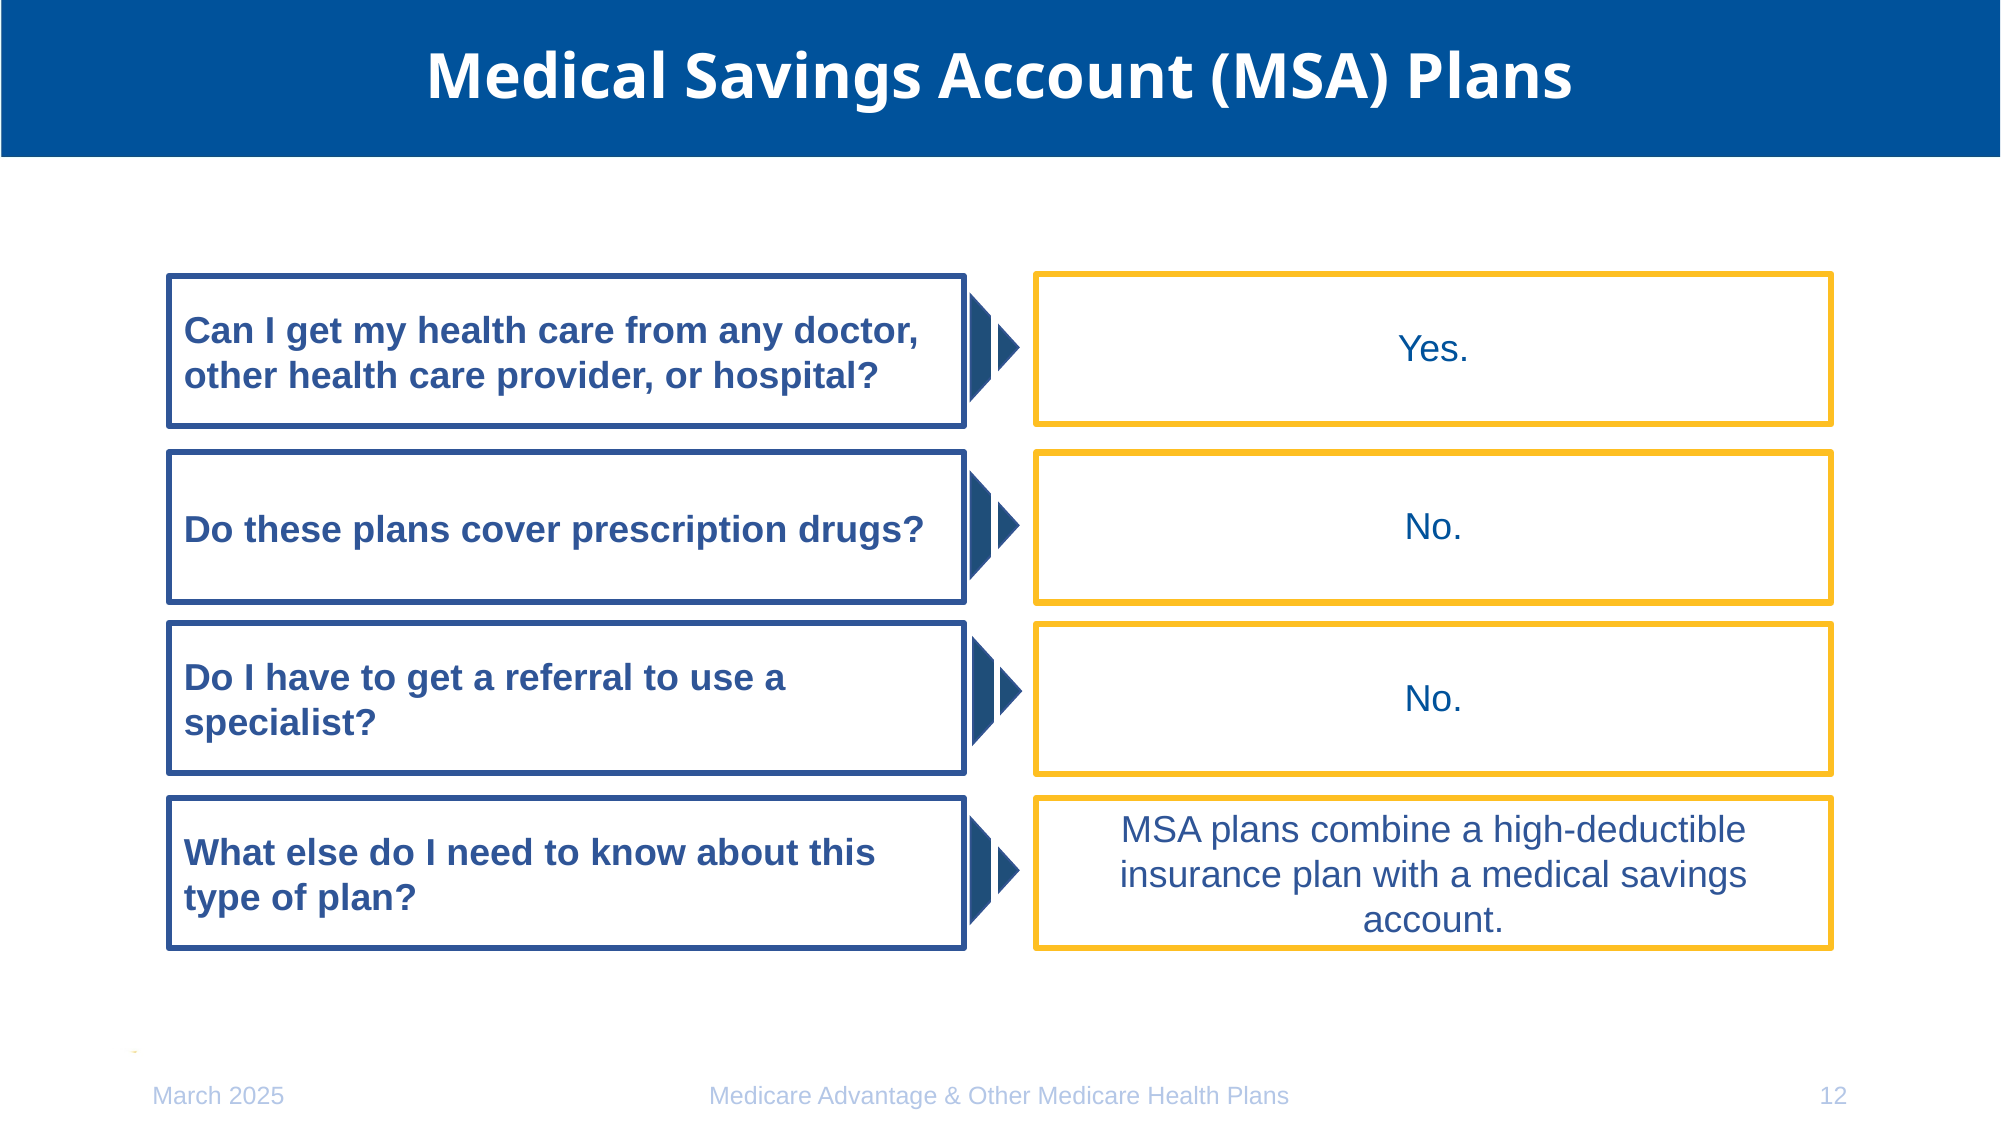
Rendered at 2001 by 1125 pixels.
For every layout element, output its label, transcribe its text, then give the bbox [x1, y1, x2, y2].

footer Medicare Advantage & Other Medicare Health Plans [662, 1065, 1338, 1125]
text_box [970, 472, 1019, 578]
list No. [1036, 452, 1832, 603]
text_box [973, 638, 1021, 744]
list MSA plans combine a high-deductible insurance plan with a medical savings account. [1036, 798, 1832, 948]
list Do I have to get a referral to use a specialist? [168, 623, 964, 774]
picture [0, 0, 2001, 1125]
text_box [970, 817, 1019, 923]
slide_number 12 [1412, 1065, 1863, 1125]
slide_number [137, 1065, 588, 1125]
list What else do I need to know about this type of plan? [168, 798, 964, 948]
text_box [970, 294, 1019, 400]
list Yes. [1036, 274, 1832, 425]
list Do these plans cover prescription drugs? [168, 452, 964, 603]
list No. [1036, 623, 1832, 774]
title Medical Savings Account (MSA) Plans [0, 0, 2000, 156]
list Can I get my health care from any doctor, other health care provider, or hospital? [168, 275, 964, 426]
